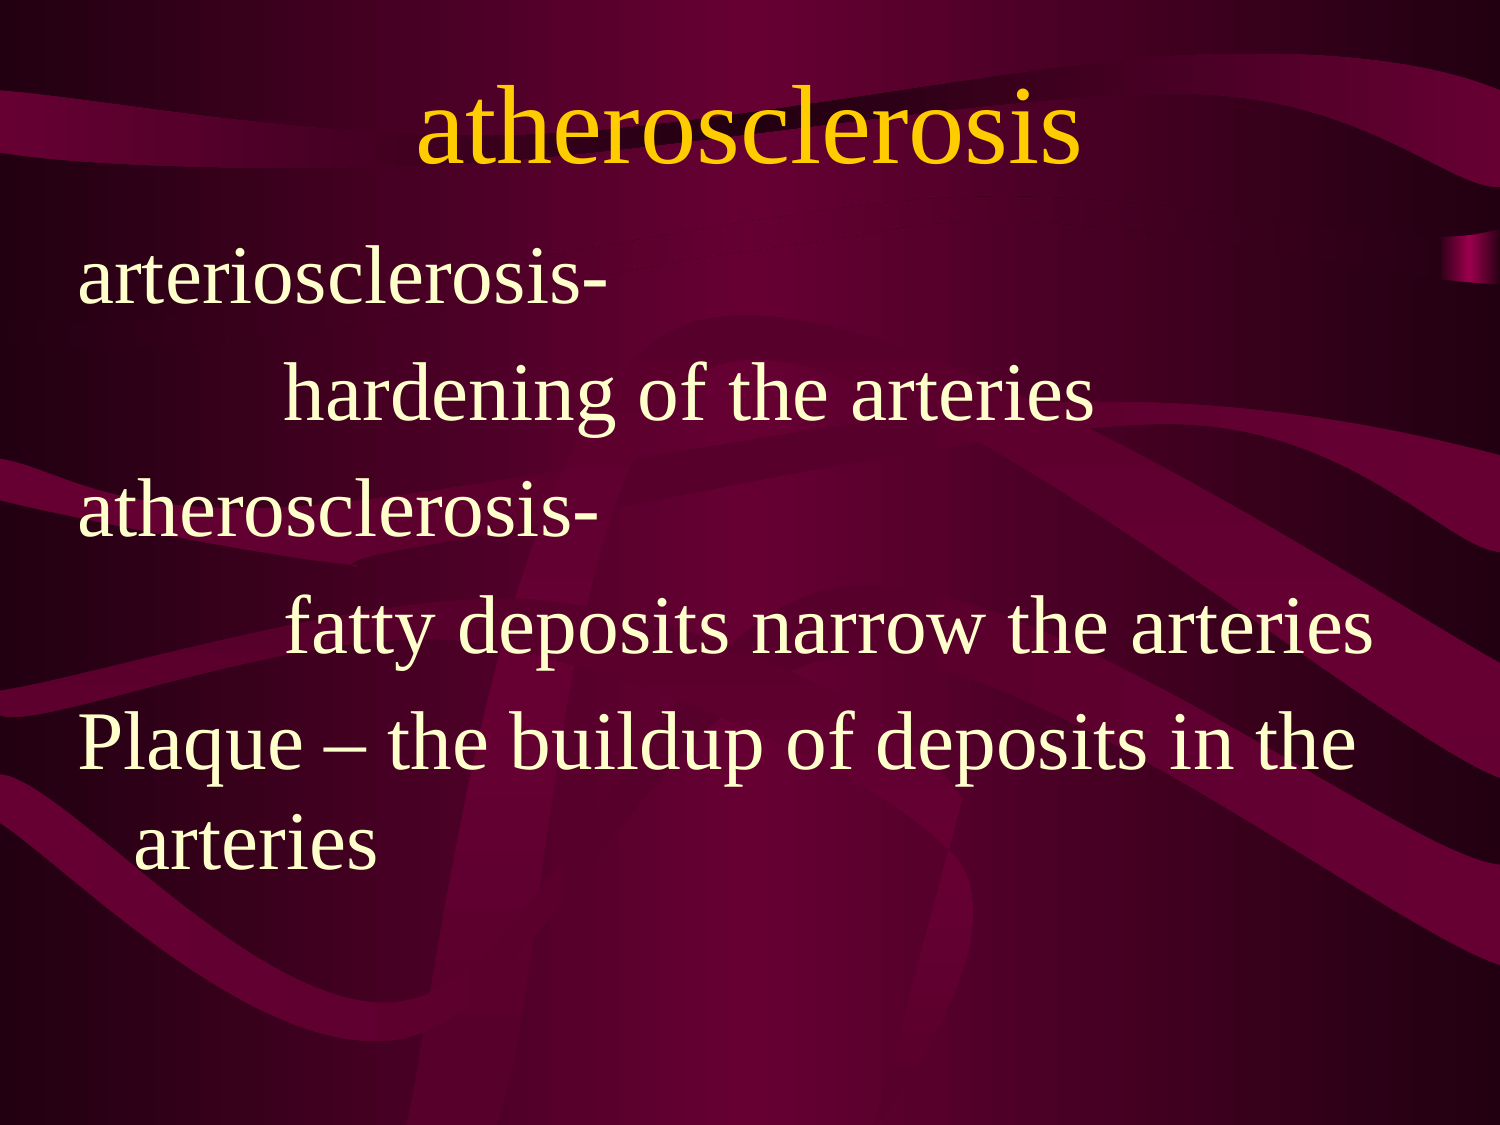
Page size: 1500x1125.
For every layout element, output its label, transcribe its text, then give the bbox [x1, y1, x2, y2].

title atherosclerosis [112, 24, 1388, 212]
list arteriosclerosis- hardening of the arteries atherosclerosis- fatty deposits narrow the arteries Plaque – the buildup of deposits in the arteries [62, 212, 1476, 1063]
